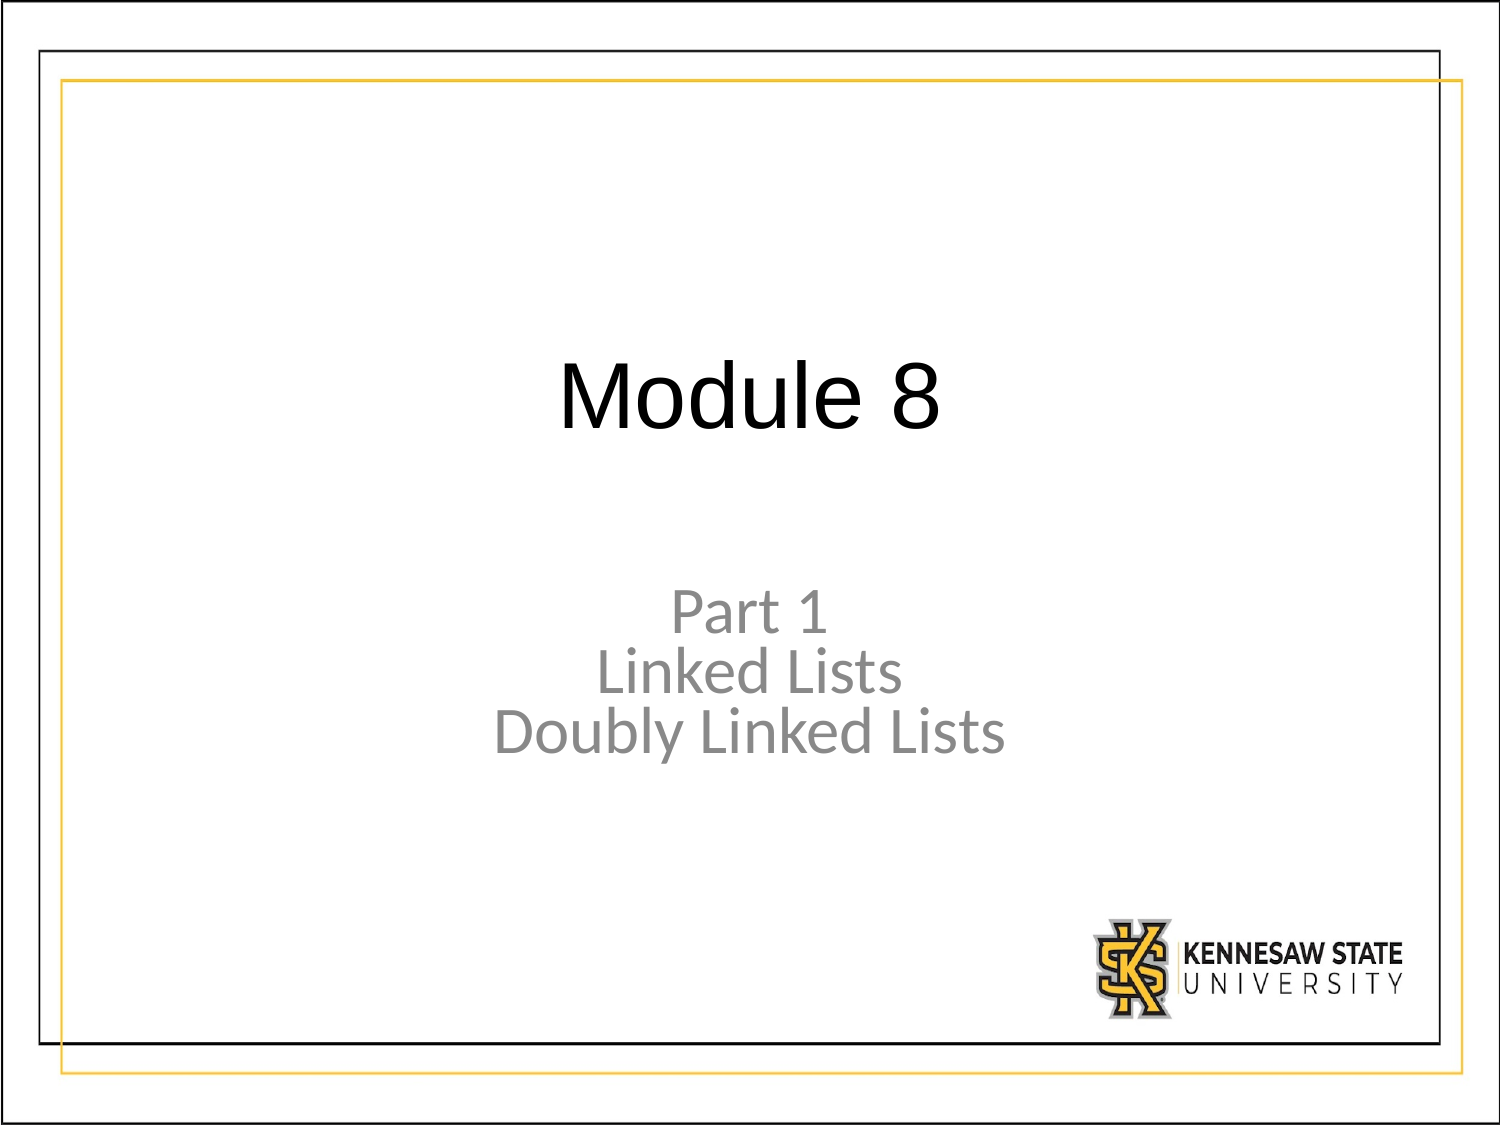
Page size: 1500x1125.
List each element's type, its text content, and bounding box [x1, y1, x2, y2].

subtitle Part 1 Linked Lists Doubly Linked Lists [301, 578, 1199, 813]
picture [0, 0, 1500, 1125]
title Module 8 [320, 320, 1180, 456]
